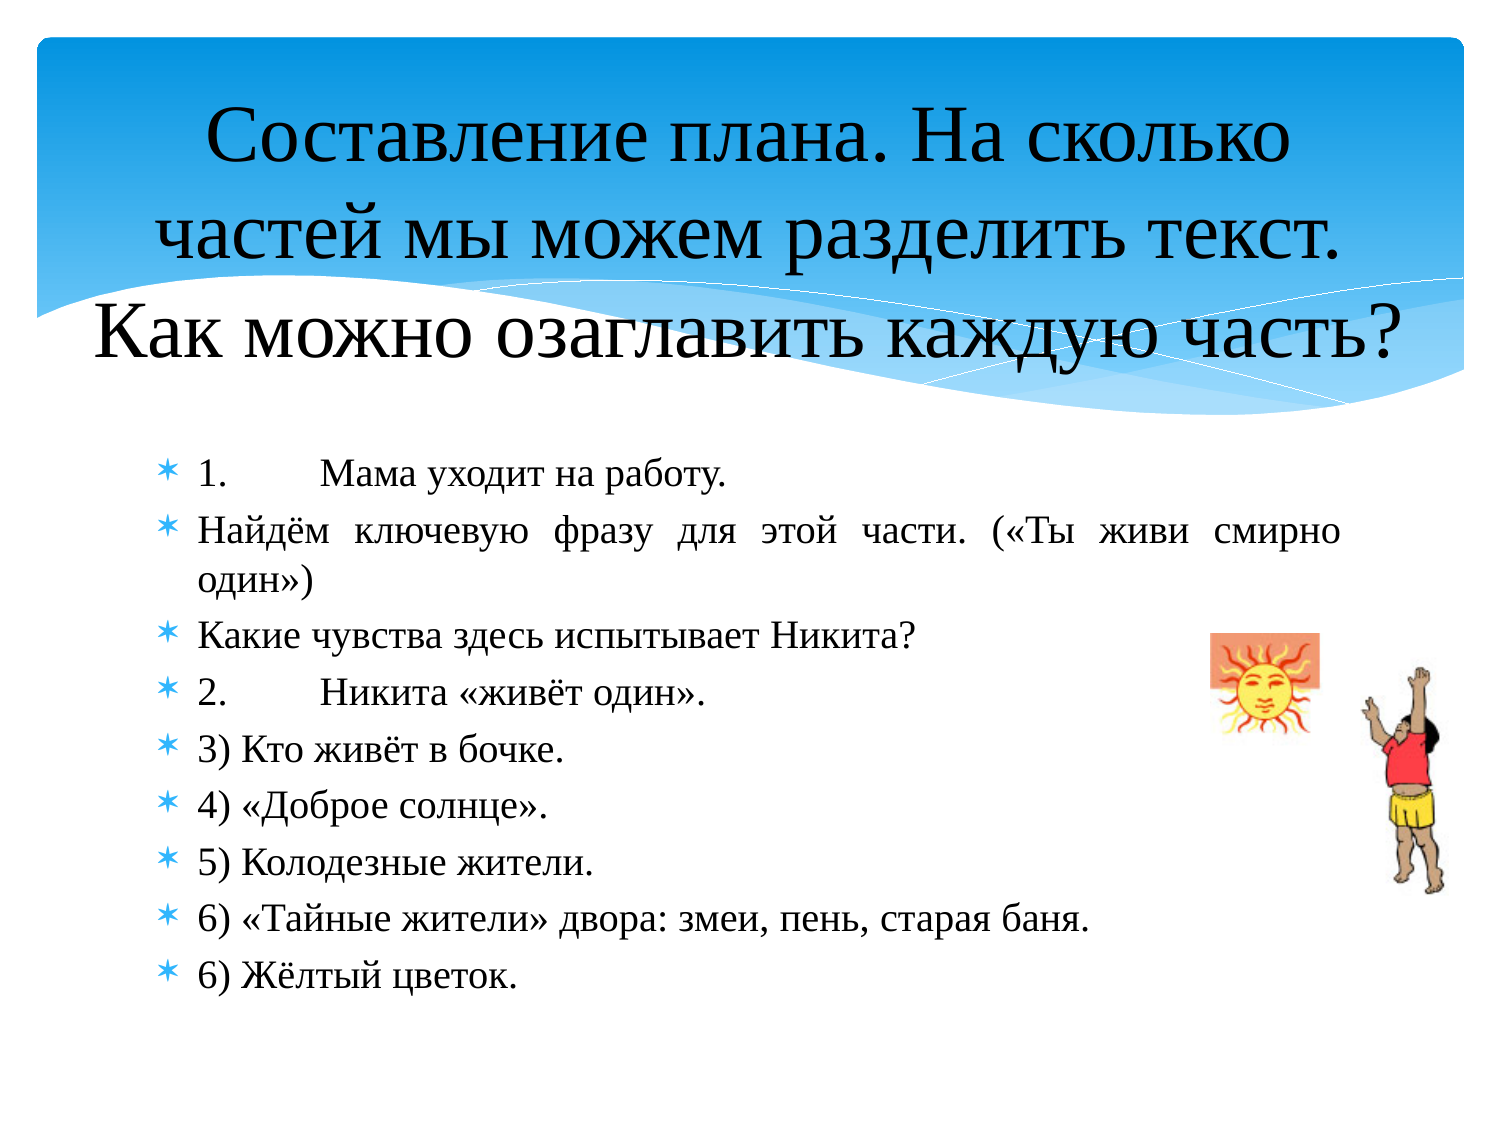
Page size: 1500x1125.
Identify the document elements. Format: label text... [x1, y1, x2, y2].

picture [1210, 633, 1449, 899]
title Составление плана. На сколько частей мы можем разделить текст. Как можно озаглавить каждую часть? [75, 55, 1425, 398]
list 1. Мама уходит на работу. Найдём ключевую фразу для этой части. («Ты живи смирно один») Какие чувства здесь испытывает Никита? 2. Никита «живёт один». 3) Кто живёт в бочке. 4) «Доброе солнце». 5) Колодезные жители. 6) «Тайные жители» двора: змеи, пень, старая баня. 6) Жёлтый цветок. [143, 438, 1359, 1005]
